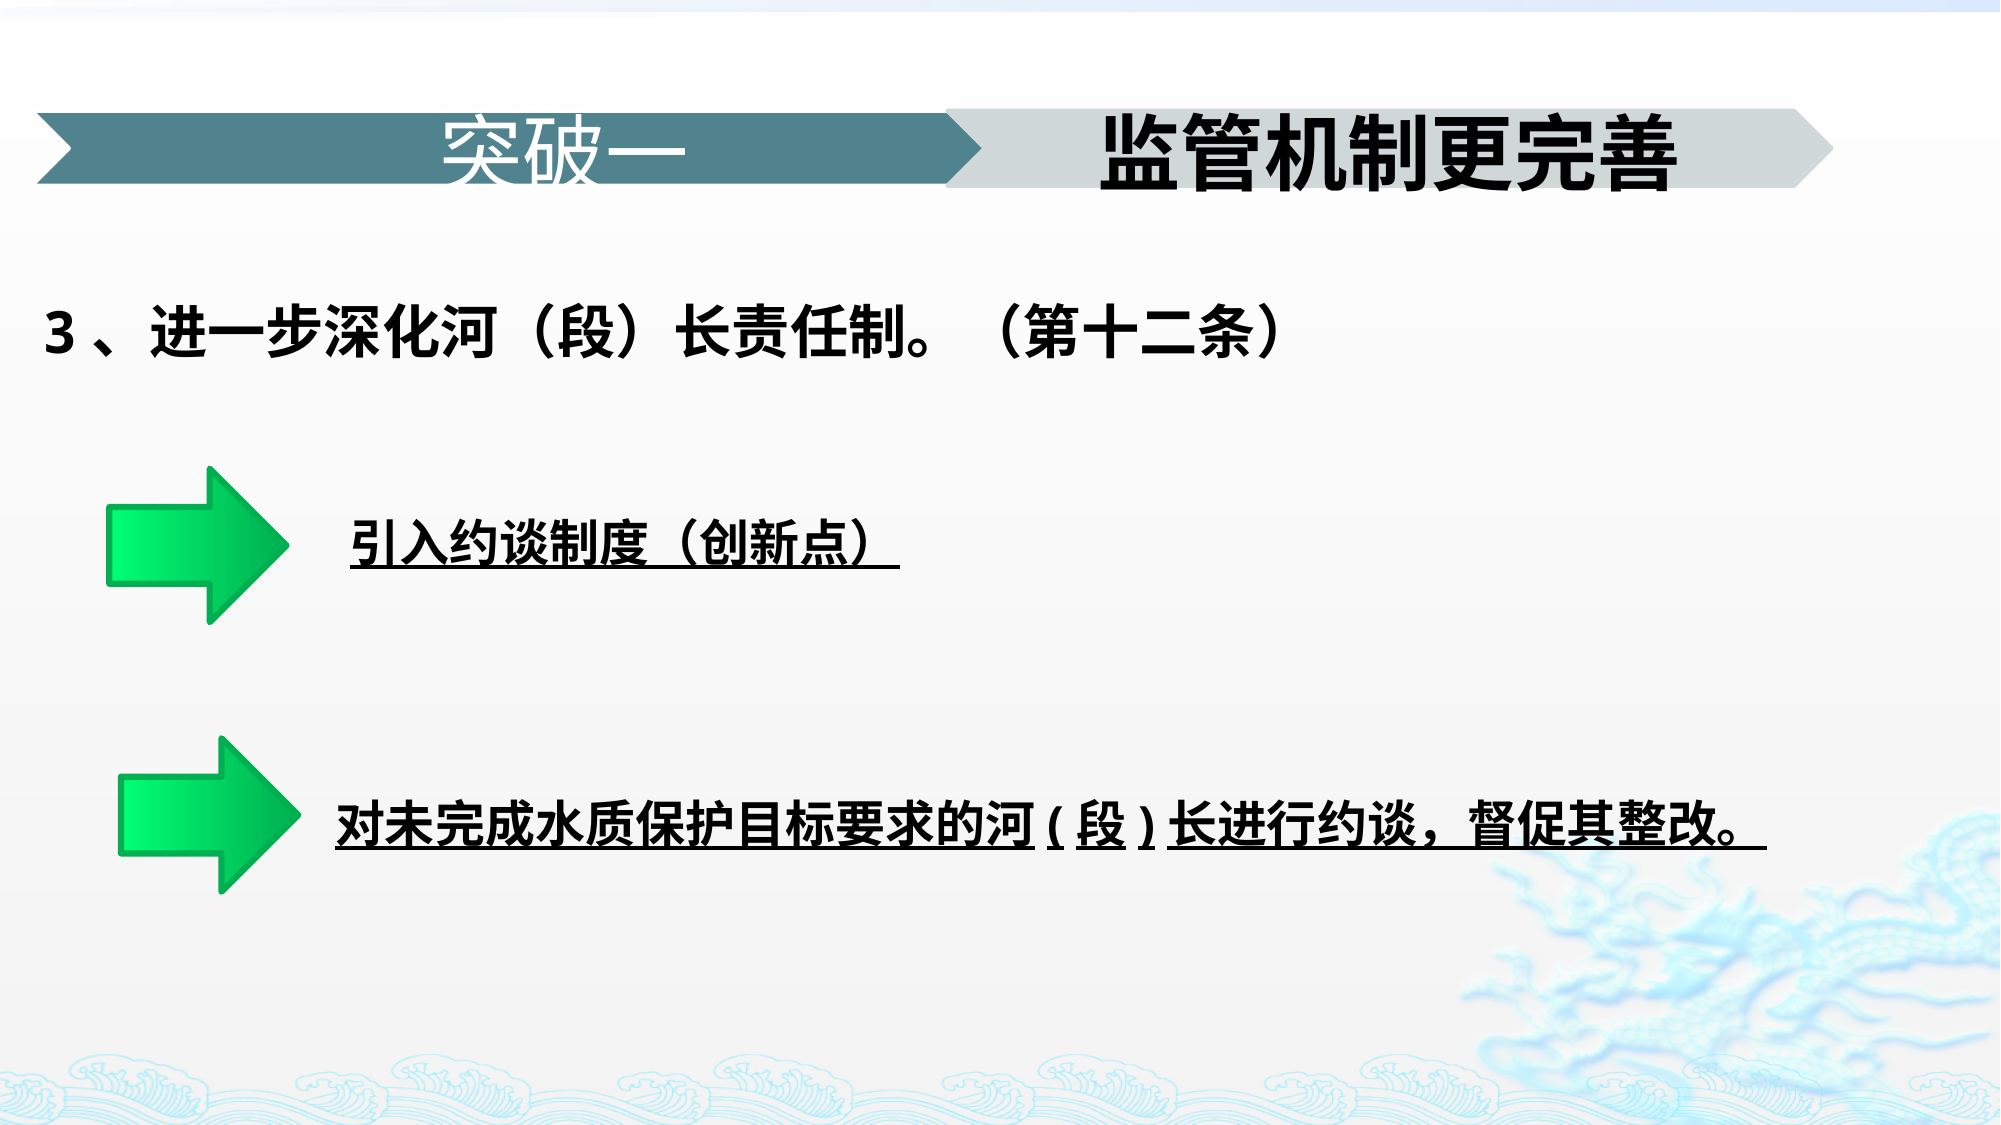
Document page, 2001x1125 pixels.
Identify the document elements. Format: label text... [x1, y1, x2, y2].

text_box 对未完成水质保护目标要求的河(段)长进行约谈，督促其整改。 [320, 785, 1938, 860]
text_box 3、进一步深化河（段）长责任制。（第十二条） [27, 288, 1528, 373]
text_box 引入约谈制度（创新点） [334, 503, 915, 579]
text_box [118, 736, 301, 894]
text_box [30, 54, 1832, 243]
text_box [107, 466, 289, 625]
